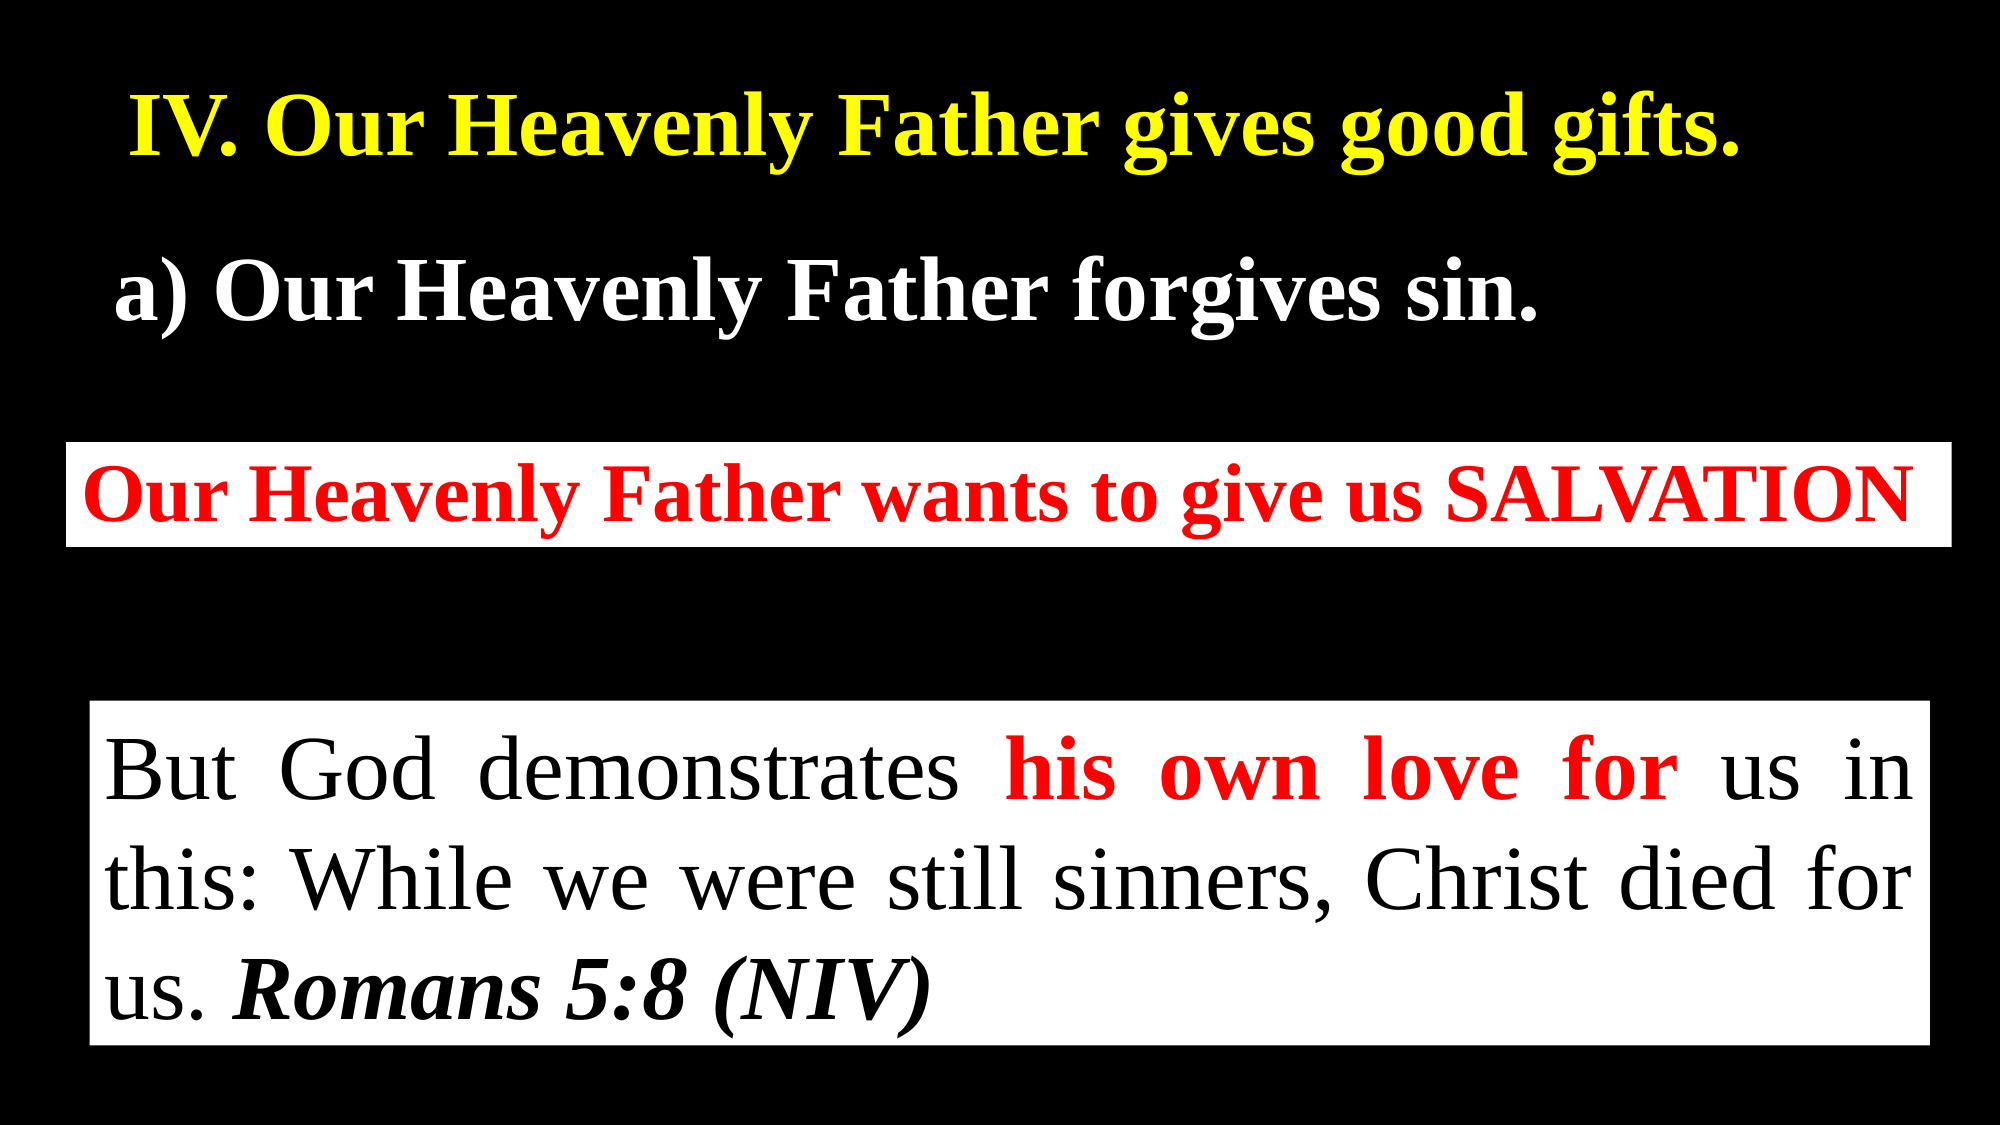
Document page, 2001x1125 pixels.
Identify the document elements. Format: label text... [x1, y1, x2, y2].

text_box Our Heavenly Father wants to give us SALVATION [66, 442, 1952, 547]
text_box IV. Our Heavenly Father gives good gifts. [112, 69, 1783, 183]
text_box But God demonstrates his own love for us in this: While we were still sinners, Christ died for us. Romans 5:8 (NIV) [89, 700, 1930, 1046]
text_box a) Our Heavenly Father forgives sin. [98, 234, 1581, 348]
